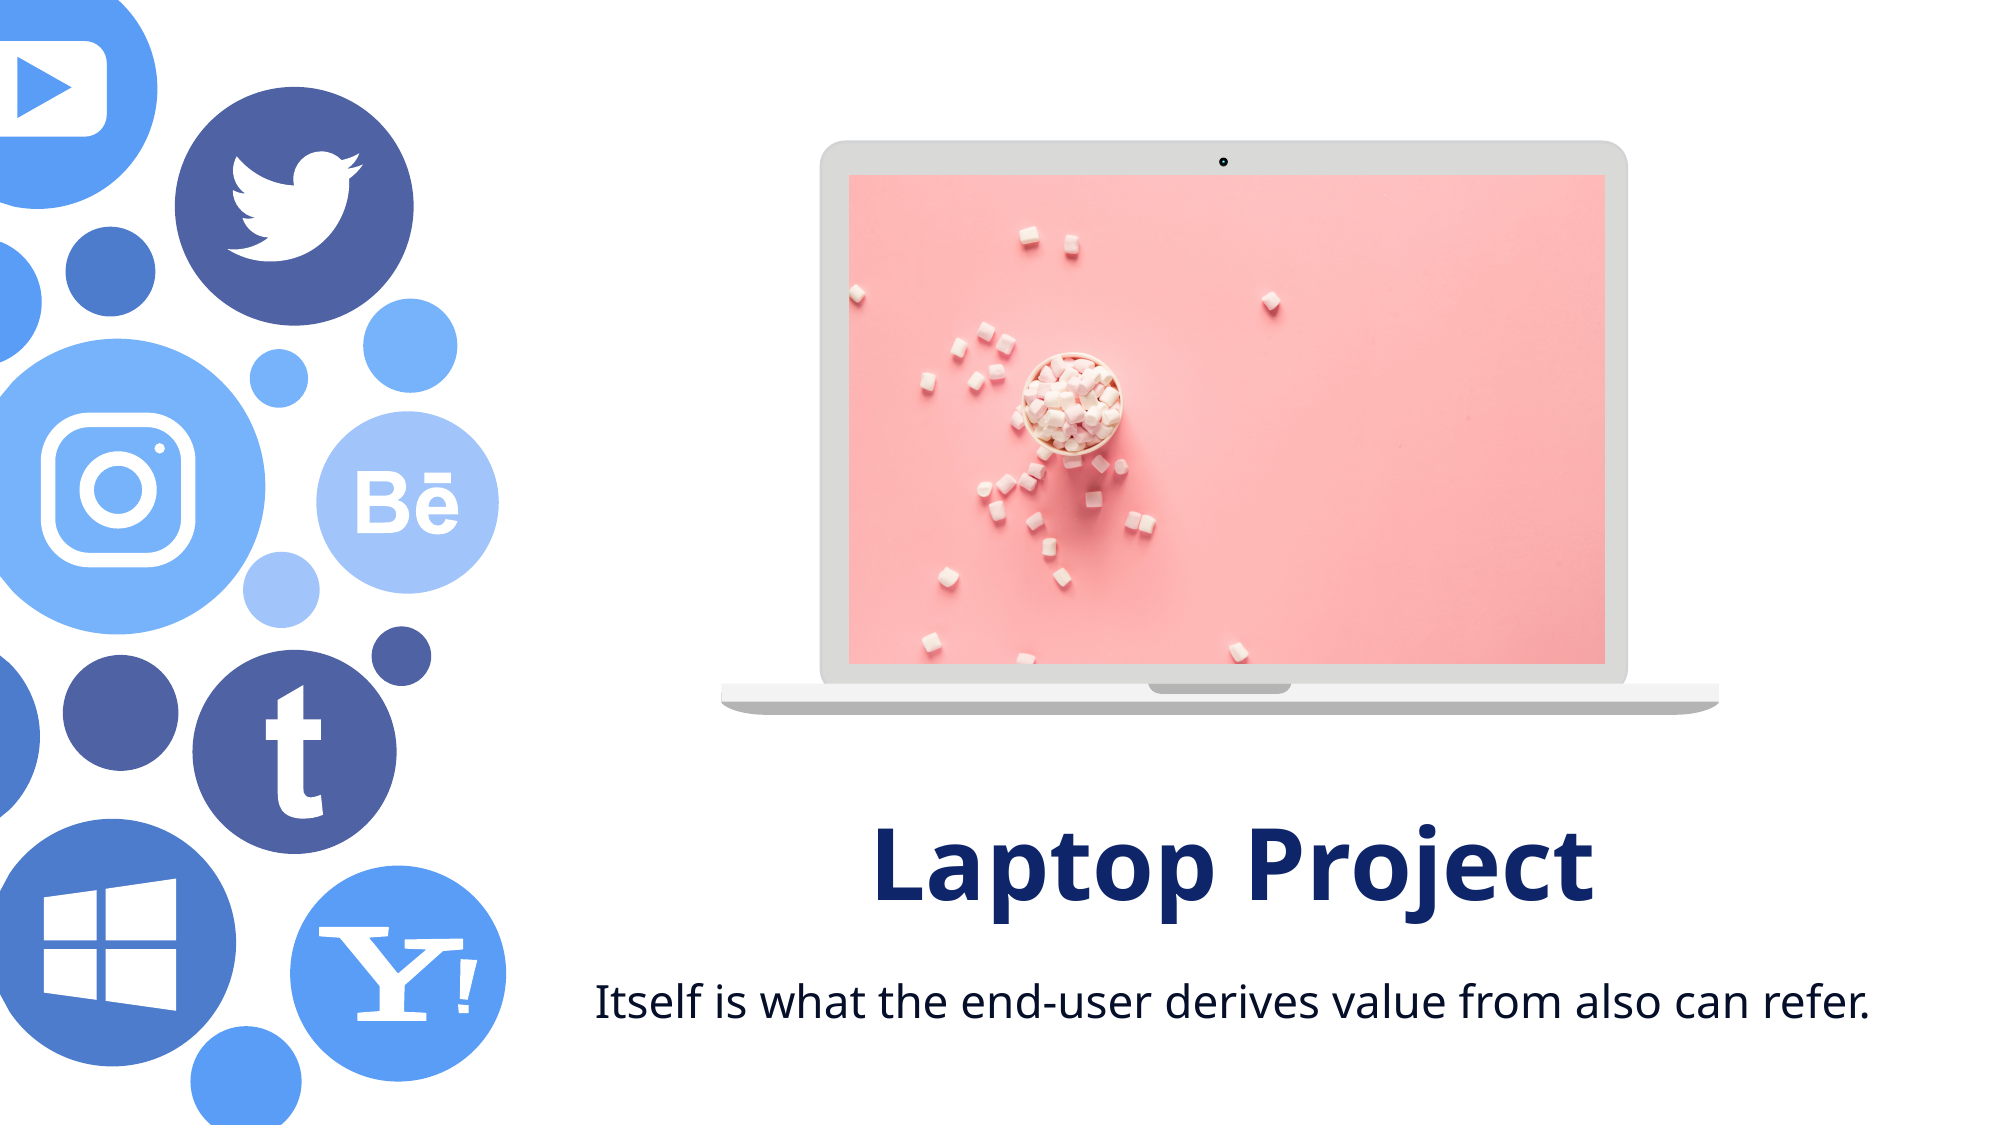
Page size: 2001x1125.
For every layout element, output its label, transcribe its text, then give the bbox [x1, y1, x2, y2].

text_box Itself is what the end-user derives value from also can refer. [556, 958, 1910, 1036]
text_box Laptop Project [556, 793, 1910, 928]
picture [849, 175, 1605, 664]
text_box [721, 140, 1720, 715]
